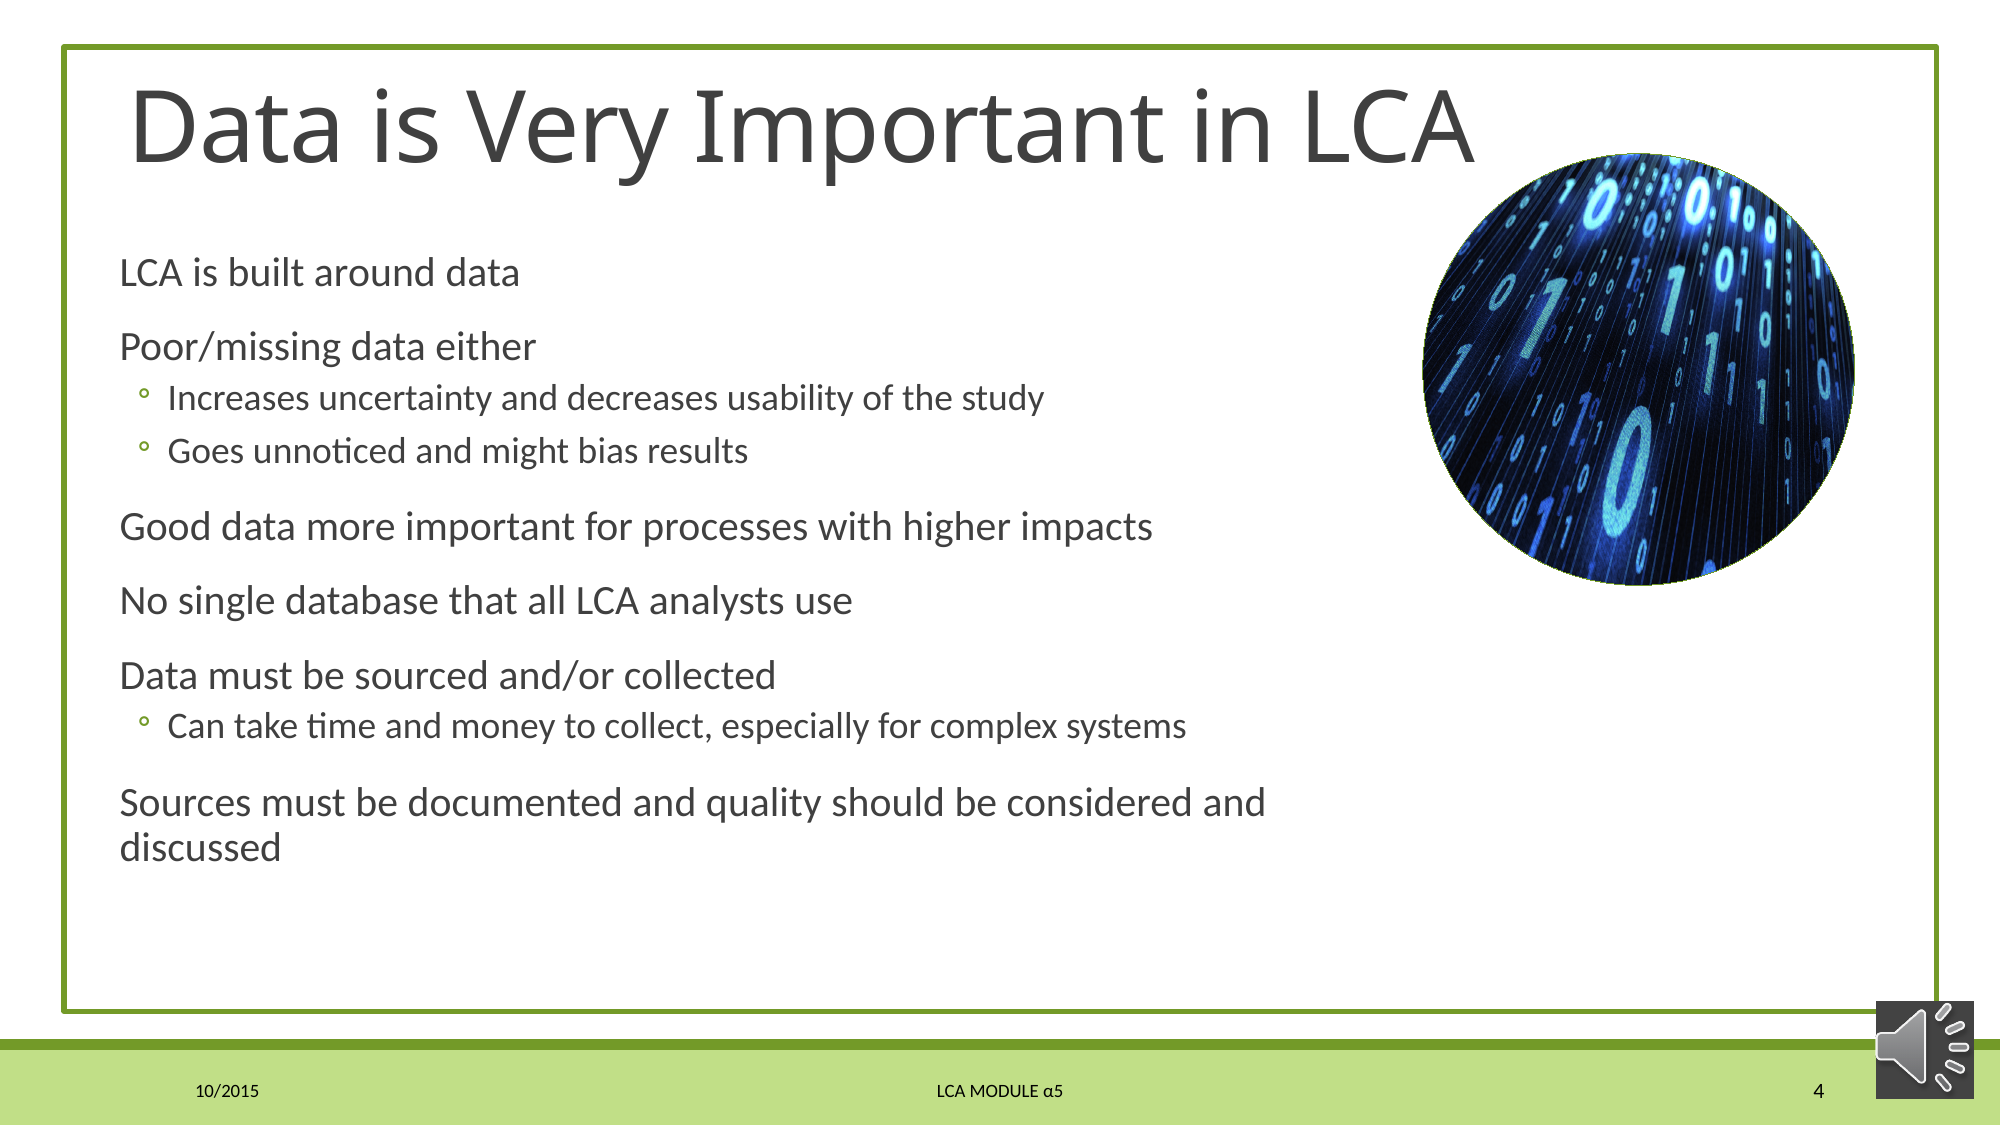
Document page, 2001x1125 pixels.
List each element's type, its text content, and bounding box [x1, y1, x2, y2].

slide_number 4 [1624, 1059, 1840, 1120]
title Data is Very Important in LCA [112, 45, 1763, 191]
footer LCA Module α5 [604, 1059, 1396, 1120]
list LCA is built around data Poor/missing data either Increases uncertainty and decreases usability of the study Goes unnoticed and might bias results Good data more important for processes with higher impacts No single database that all LCA analysts use Data must be sourced and/or collected Can take time and money to collect, especially for complex systems Sources must be documented and quality should be considered and discussed [104, 242, 1423, 998]
slide_number 10/2015 [180, 1059, 586, 1120]
picture [1874, 999, 1976, 1101]
text_box [1422, 153, 1855, 586]
